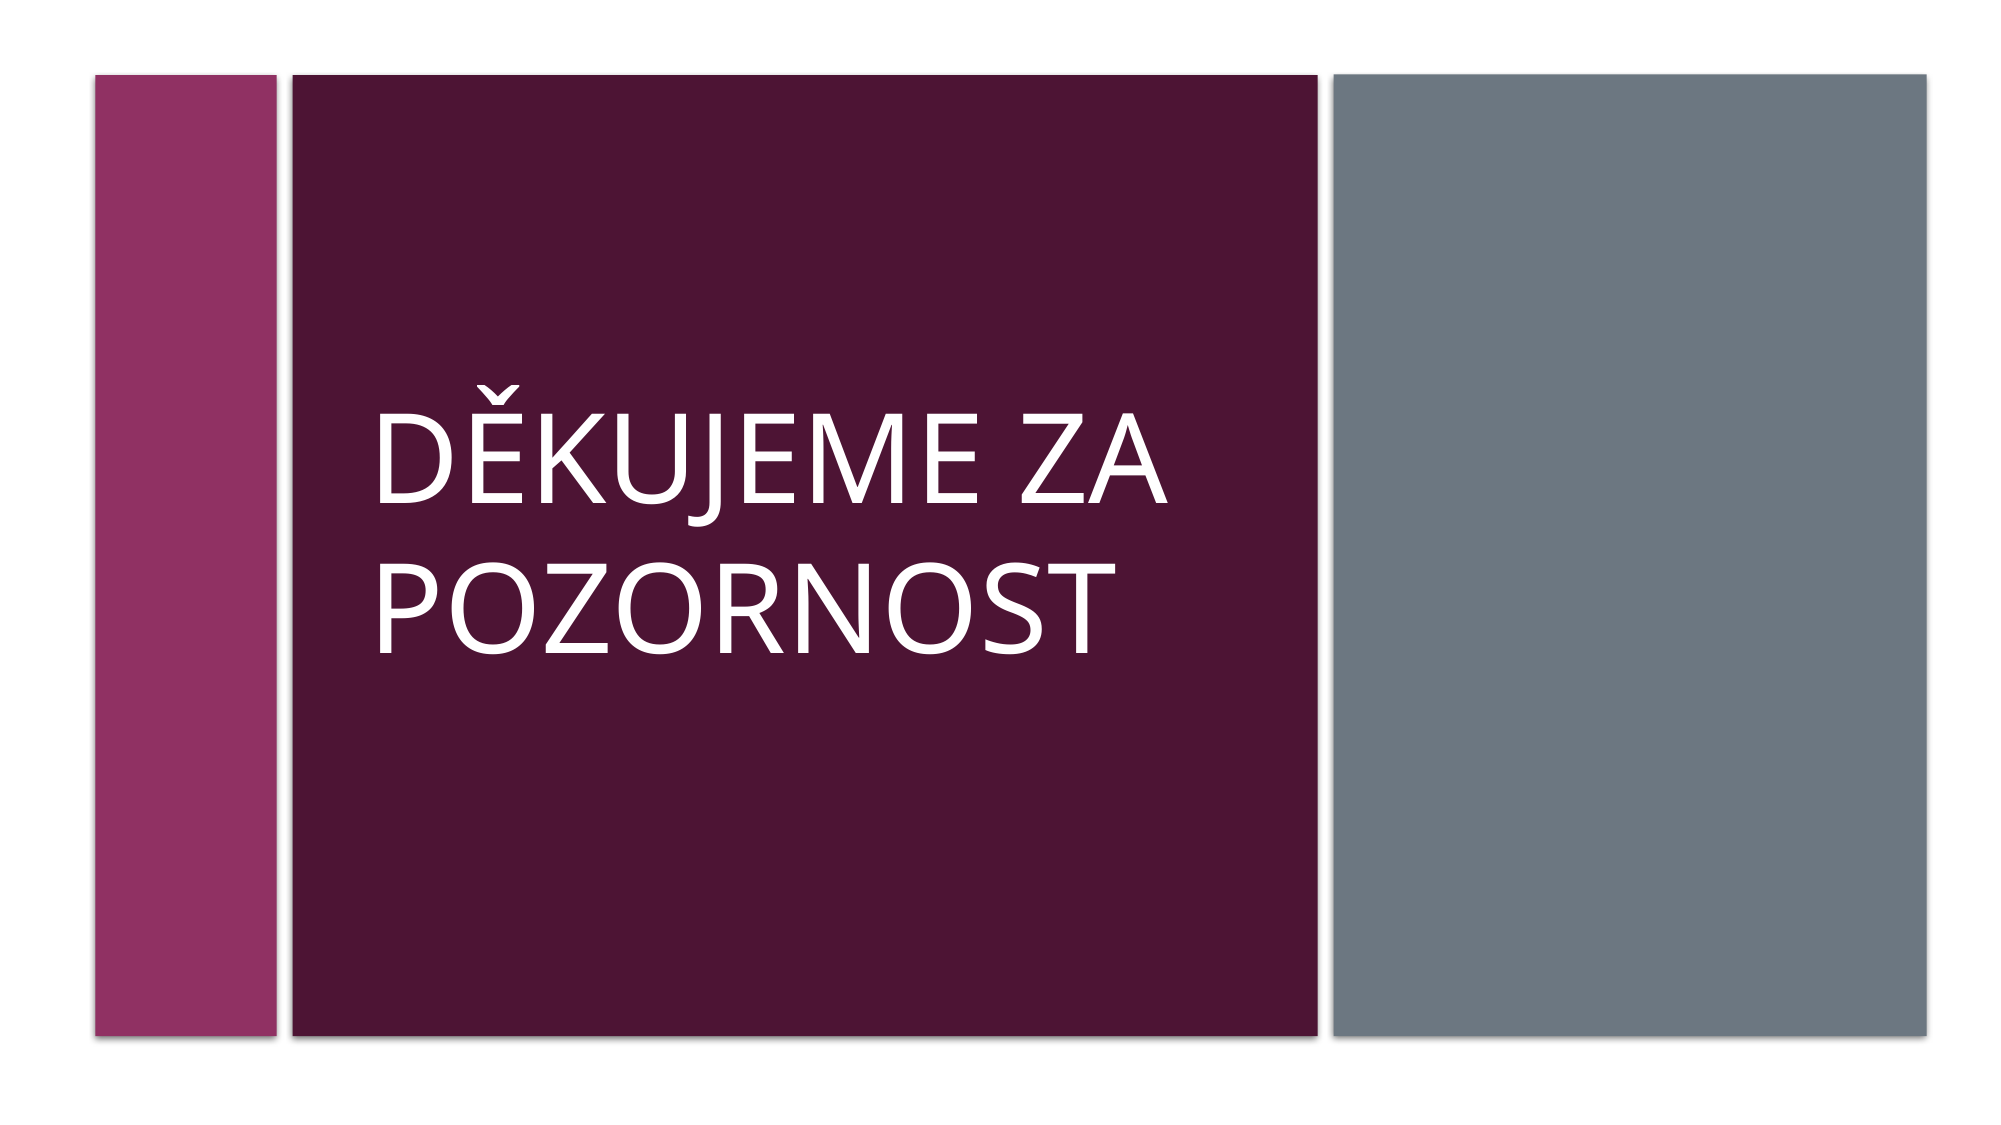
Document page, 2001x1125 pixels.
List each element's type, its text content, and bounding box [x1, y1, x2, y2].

title DĚKUJEME ZA POZORNOST [353, 139, 1261, 918]
text_box [94, 74, 278, 1037]
text_box [0, 0, 2000, 1125]
text_box [292, 74, 1319, 1037]
text_box [1333, 73, 1928, 1037]
